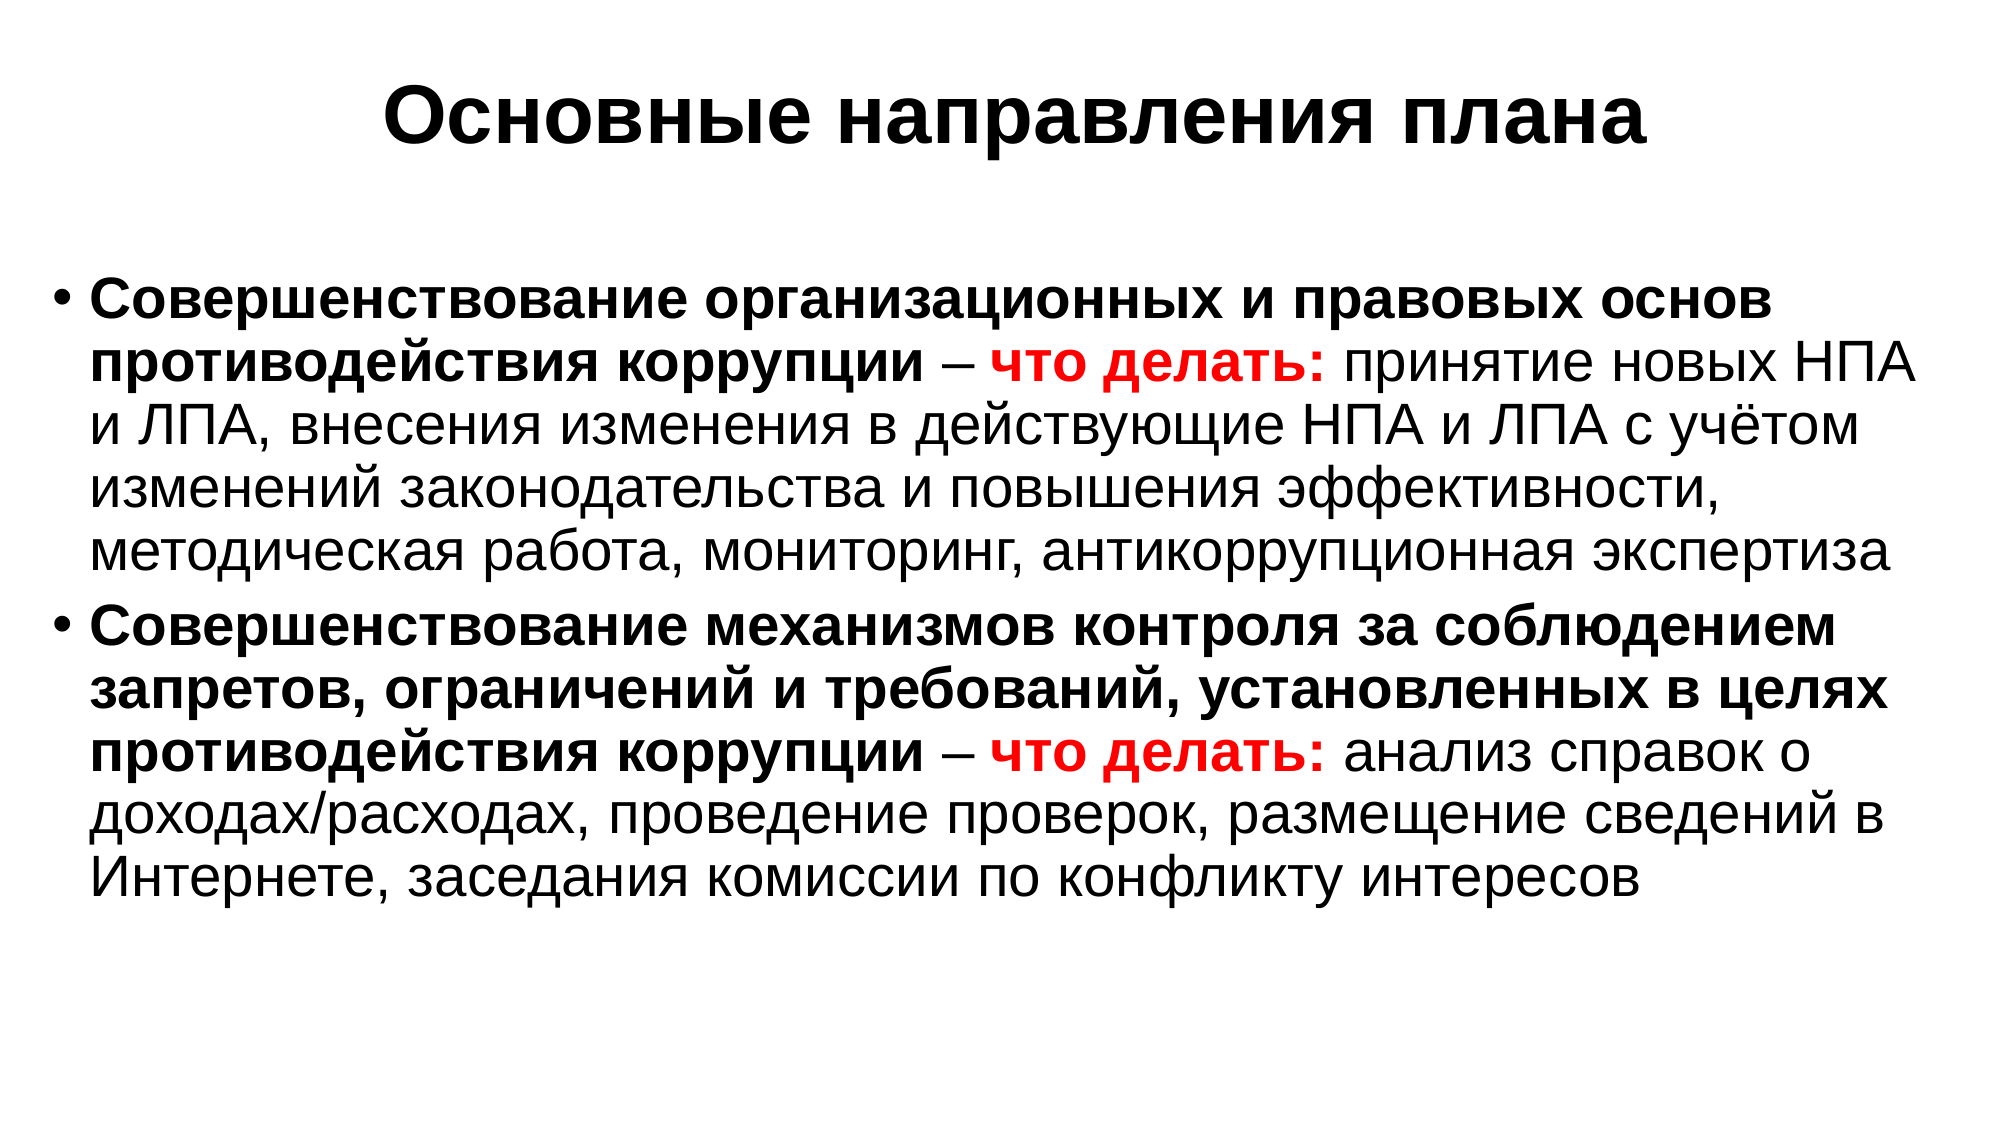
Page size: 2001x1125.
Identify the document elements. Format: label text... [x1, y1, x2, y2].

title Основные направления плана [85, 42, 1945, 191]
list Совершенствование организационных и правовых основ противодействия коррупции – что делать: принятие новых НПА и ЛПА, внесения изменения в действующие НПА и ЛПА с учётом изменений законодательства и повышения эффективности, методическая работа, мониторинг, антикоррупционная экспертиза Совершенствование механизмов контроля за соблюдением запретов, ограничений и требований, установленных в целях противодействия коррупции – что делать: анализ справок о доходах/расходах, проведение проверок, размещение сведений в Интернете, заседания комиссии по конфликту интересов [37, 261, 1945, 1080]
